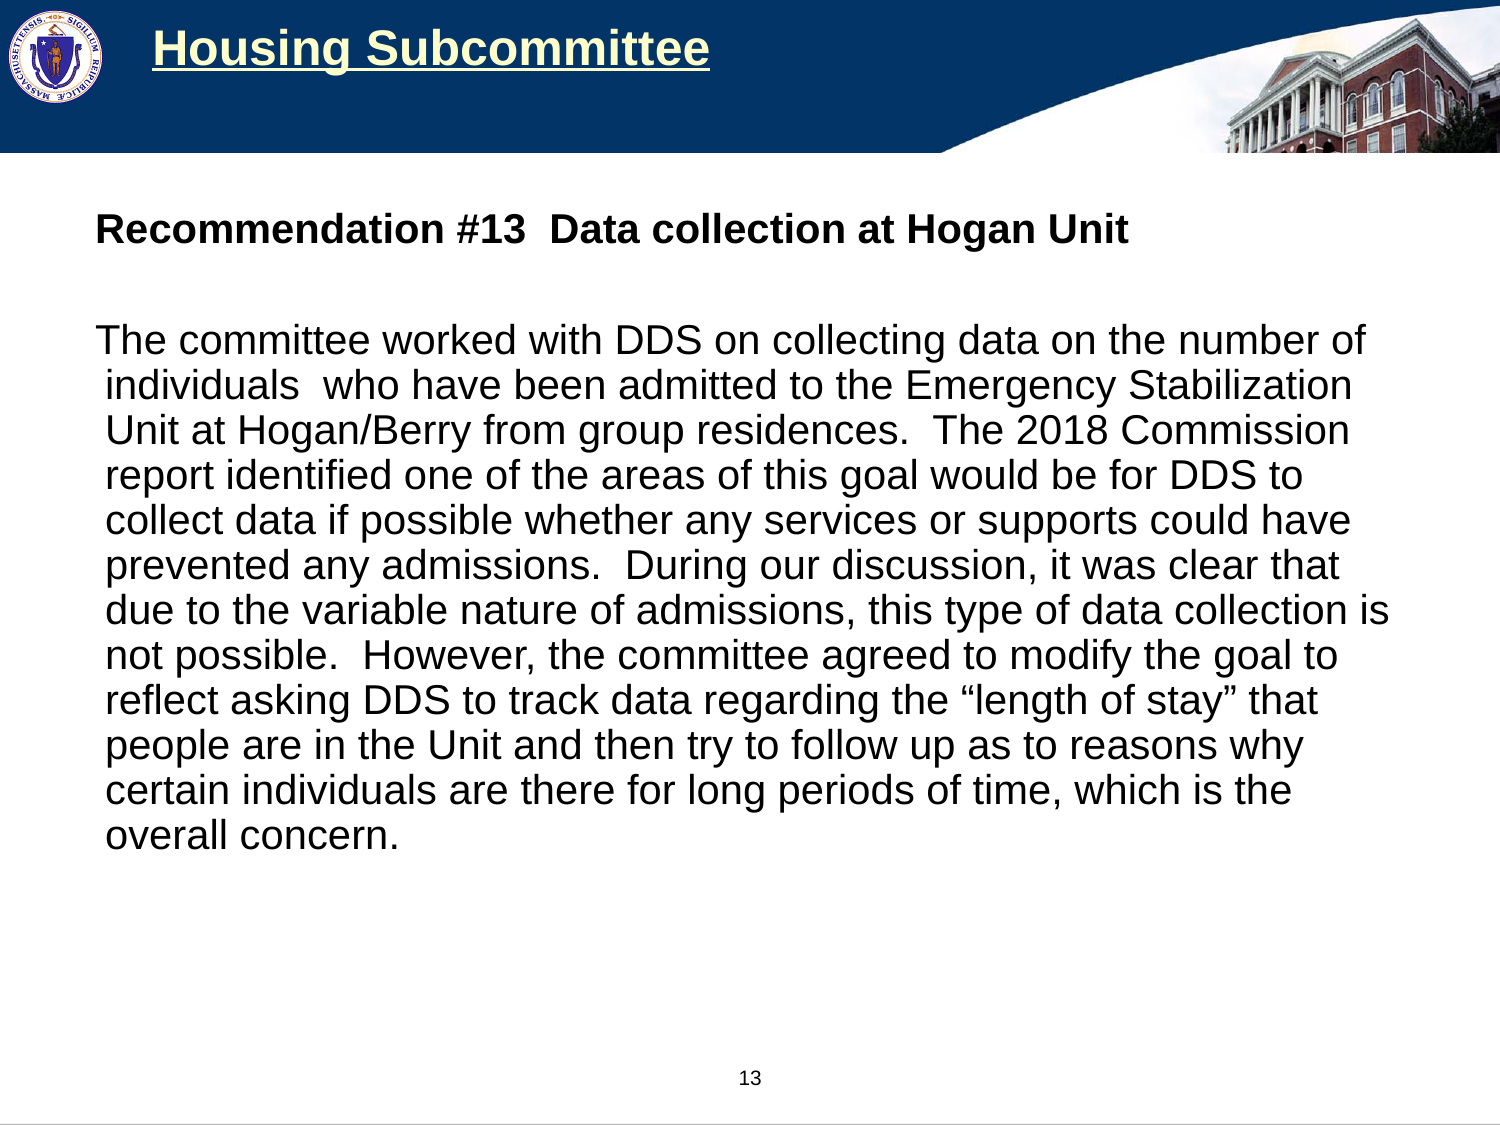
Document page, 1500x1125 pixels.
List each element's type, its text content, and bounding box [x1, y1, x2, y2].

list Recommendation #13 Data collection at Hogan Unit The committee worked with DDS on collecting data on the number of individuals who have been admitted to the Emergency Stabilization Unit at Hogan/Berry from group residences. The 2018 Commission report identified one of the areas of this goal would be for DDS to collect data if possible whether any services or supports could have prevented any admissions. During our discussion, it was clear that due to the variable nature of admissions, this type of data collection is not possible. However, the committee agreed to modify the goal to reflect asking DDS to track data regarding the “length of stay” that people are in the Unit and then try to follow up as to reasons why certain individuals are there for long periods of time, which is the overall concern. [87, 200, 1425, 1050]
picture [0, 0, 1500, 153]
title Housing Subcommittee [137, 17, 1050, 143]
